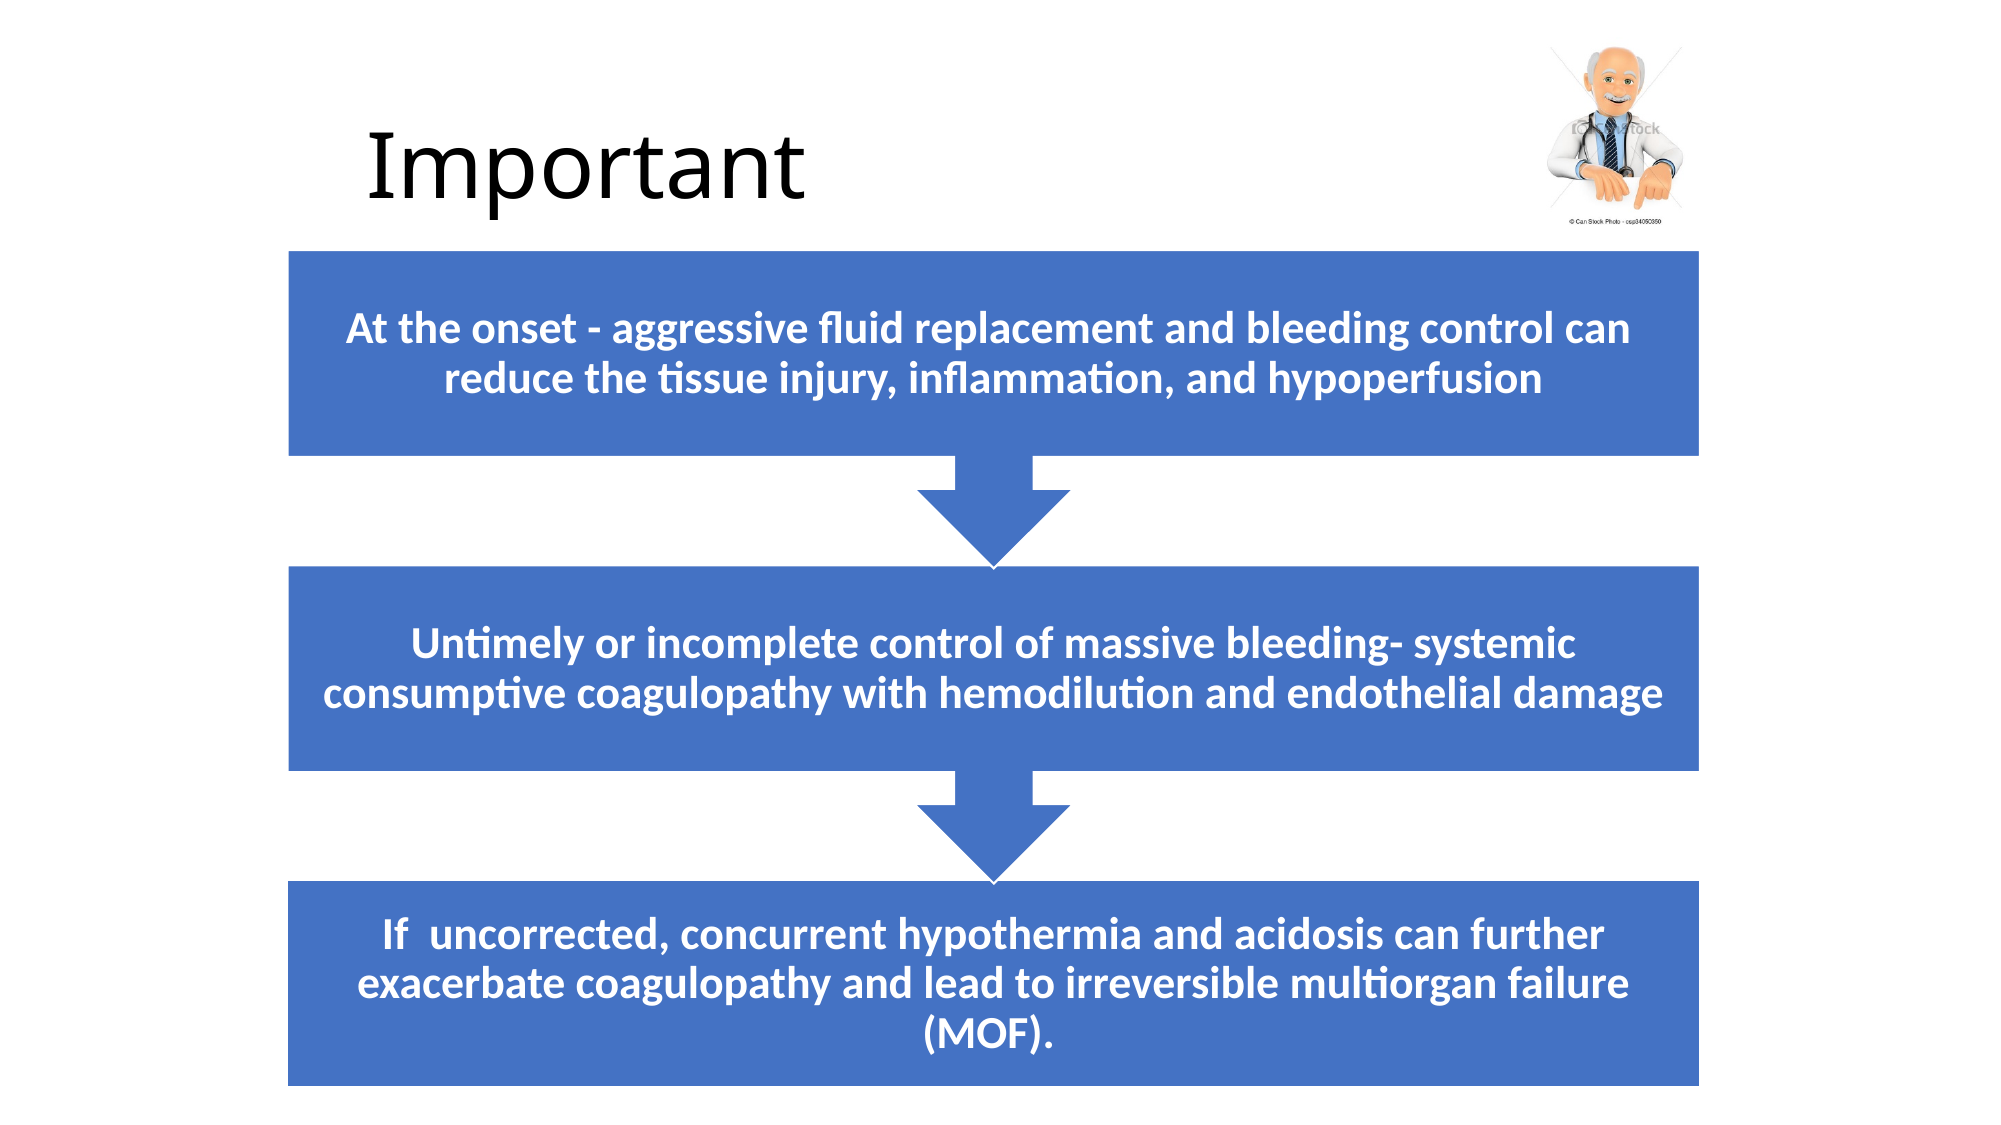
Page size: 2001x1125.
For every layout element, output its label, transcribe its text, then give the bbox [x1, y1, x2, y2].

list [287, 249, 1700, 1088]
picture [1540, 37, 1691, 225]
title Important [137, 59, 1863, 278]
